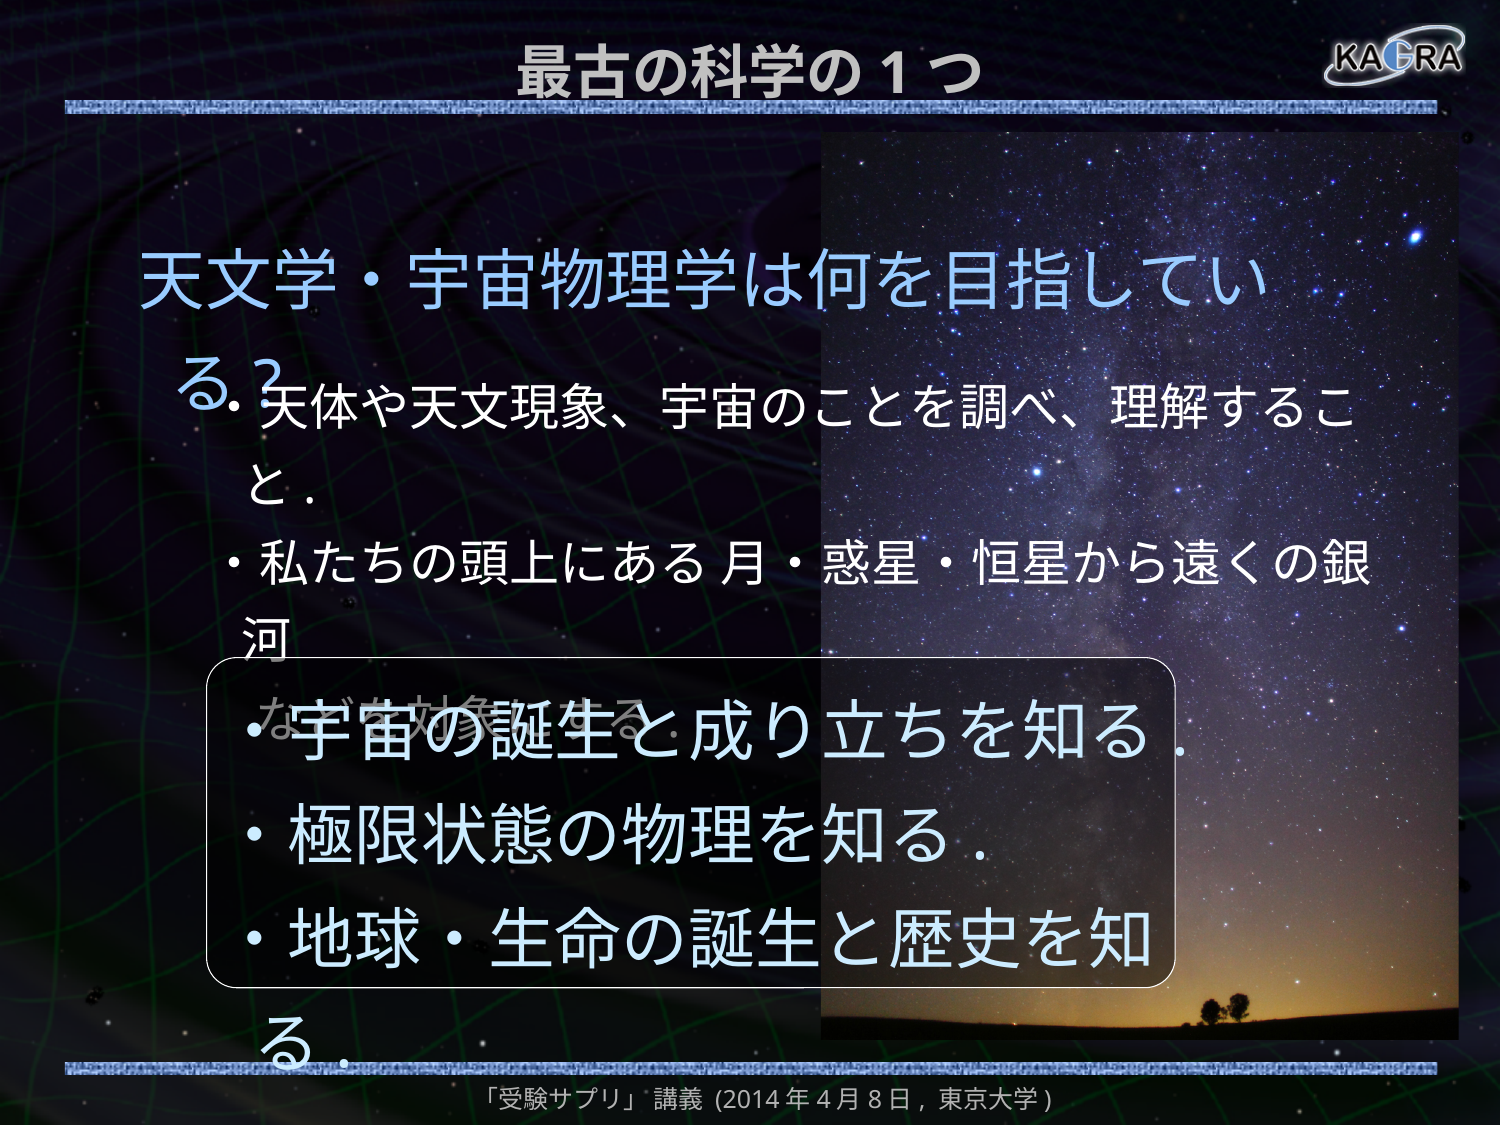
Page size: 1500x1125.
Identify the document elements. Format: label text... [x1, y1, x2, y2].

picture [0, 0, 1500, 1125]
title 最古の科学の1つ [64, 0, 1436, 126]
footer 「受験サプリ」 講義 (2014年4月8日, 東京大学) [74, 1087, 1451, 1122]
text_box 天文学・宇宙物理学は何を目指している? [123, 206, 815, 429]
text_box ・天体や天文現象、宇宙のことを調べ、理解すること. ・私たちの頭上にある 月・惑星・恒星から遠くの銀河 などを対象にする. [194, 349, 815, 755]
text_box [206, 657, 1254, 988]
